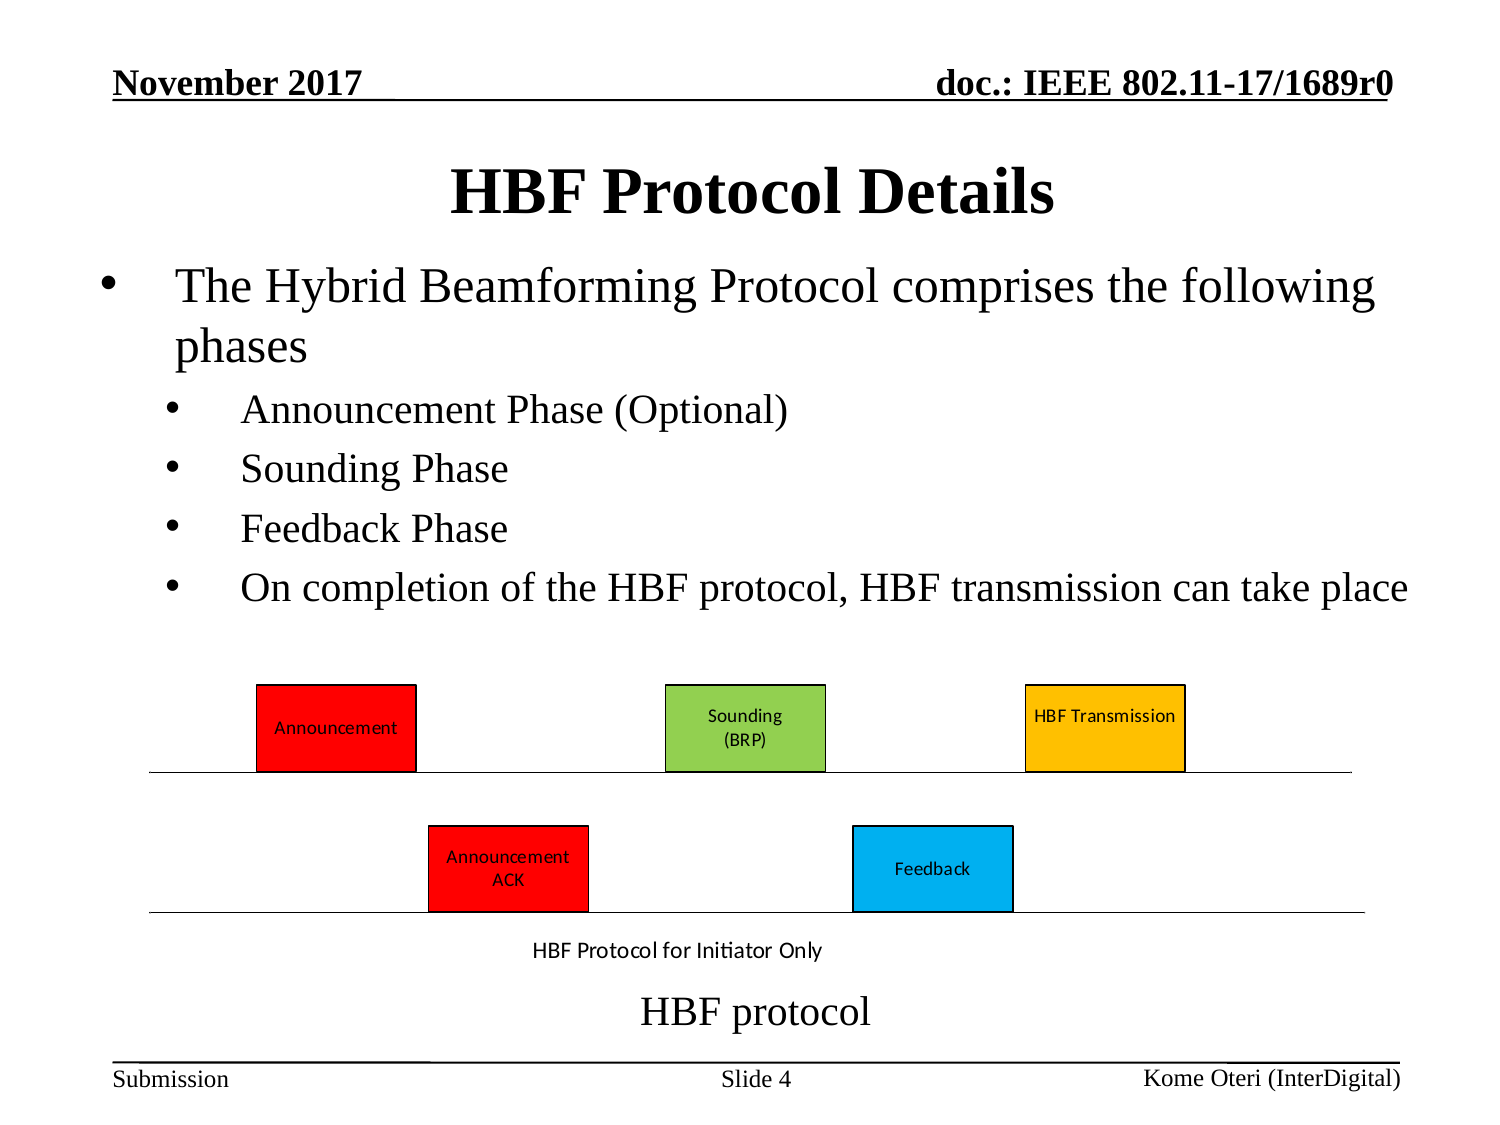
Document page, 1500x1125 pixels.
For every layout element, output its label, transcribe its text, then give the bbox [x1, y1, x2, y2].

slide_number Slide 4 [712, 1061, 800, 1123]
list The Hybrid Beamforming Protocol comprises the following phases Announcement Phase (Optional) Sounding Phase Feedback Phase On completion of the HBF protocol, HBF transmission can take place [9, 244, 1498, 920]
title HBF Protocol Details [115, 99, 1392, 244]
picture [146, 681, 1366, 977]
text_box HBF protocol [625, 985, 887, 1042]
